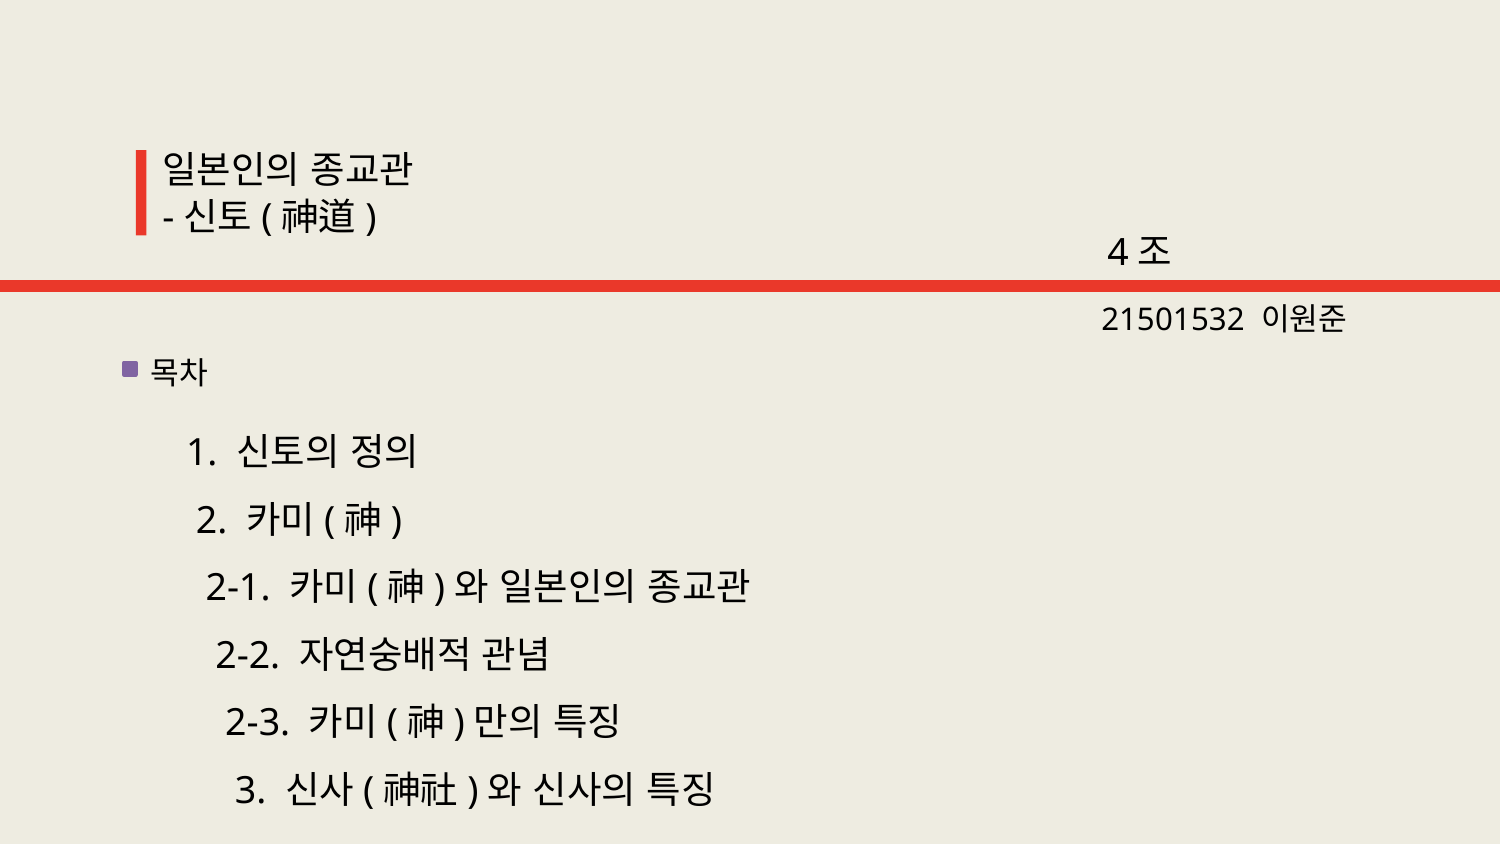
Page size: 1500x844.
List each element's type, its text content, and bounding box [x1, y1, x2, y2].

text_box 4조 [1092, 220, 1388, 281]
text_box -신토(神道) [147, 185, 479, 246]
text_box 21501532 이원준 [1086, 294, 1500, 345]
text_box [134, 148, 147, 238]
text_box 1. 신토의 정의 2. 카미(神) 2-1. 카미(神)와 일본인의 종교관 2-2. 자연숭배적 관념 2-3. 카미(神)만의 특징 3. 신사(神社)와 신사의 특징 [171, 398, 1022, 844]
text_box [122, 361, 135, 377]
text_box 목차 [135, 345, 254, 398]
text_box [0, 278, 1500, 294]
text_box 일본인의 종교관 [147, 138, 467, 185]
